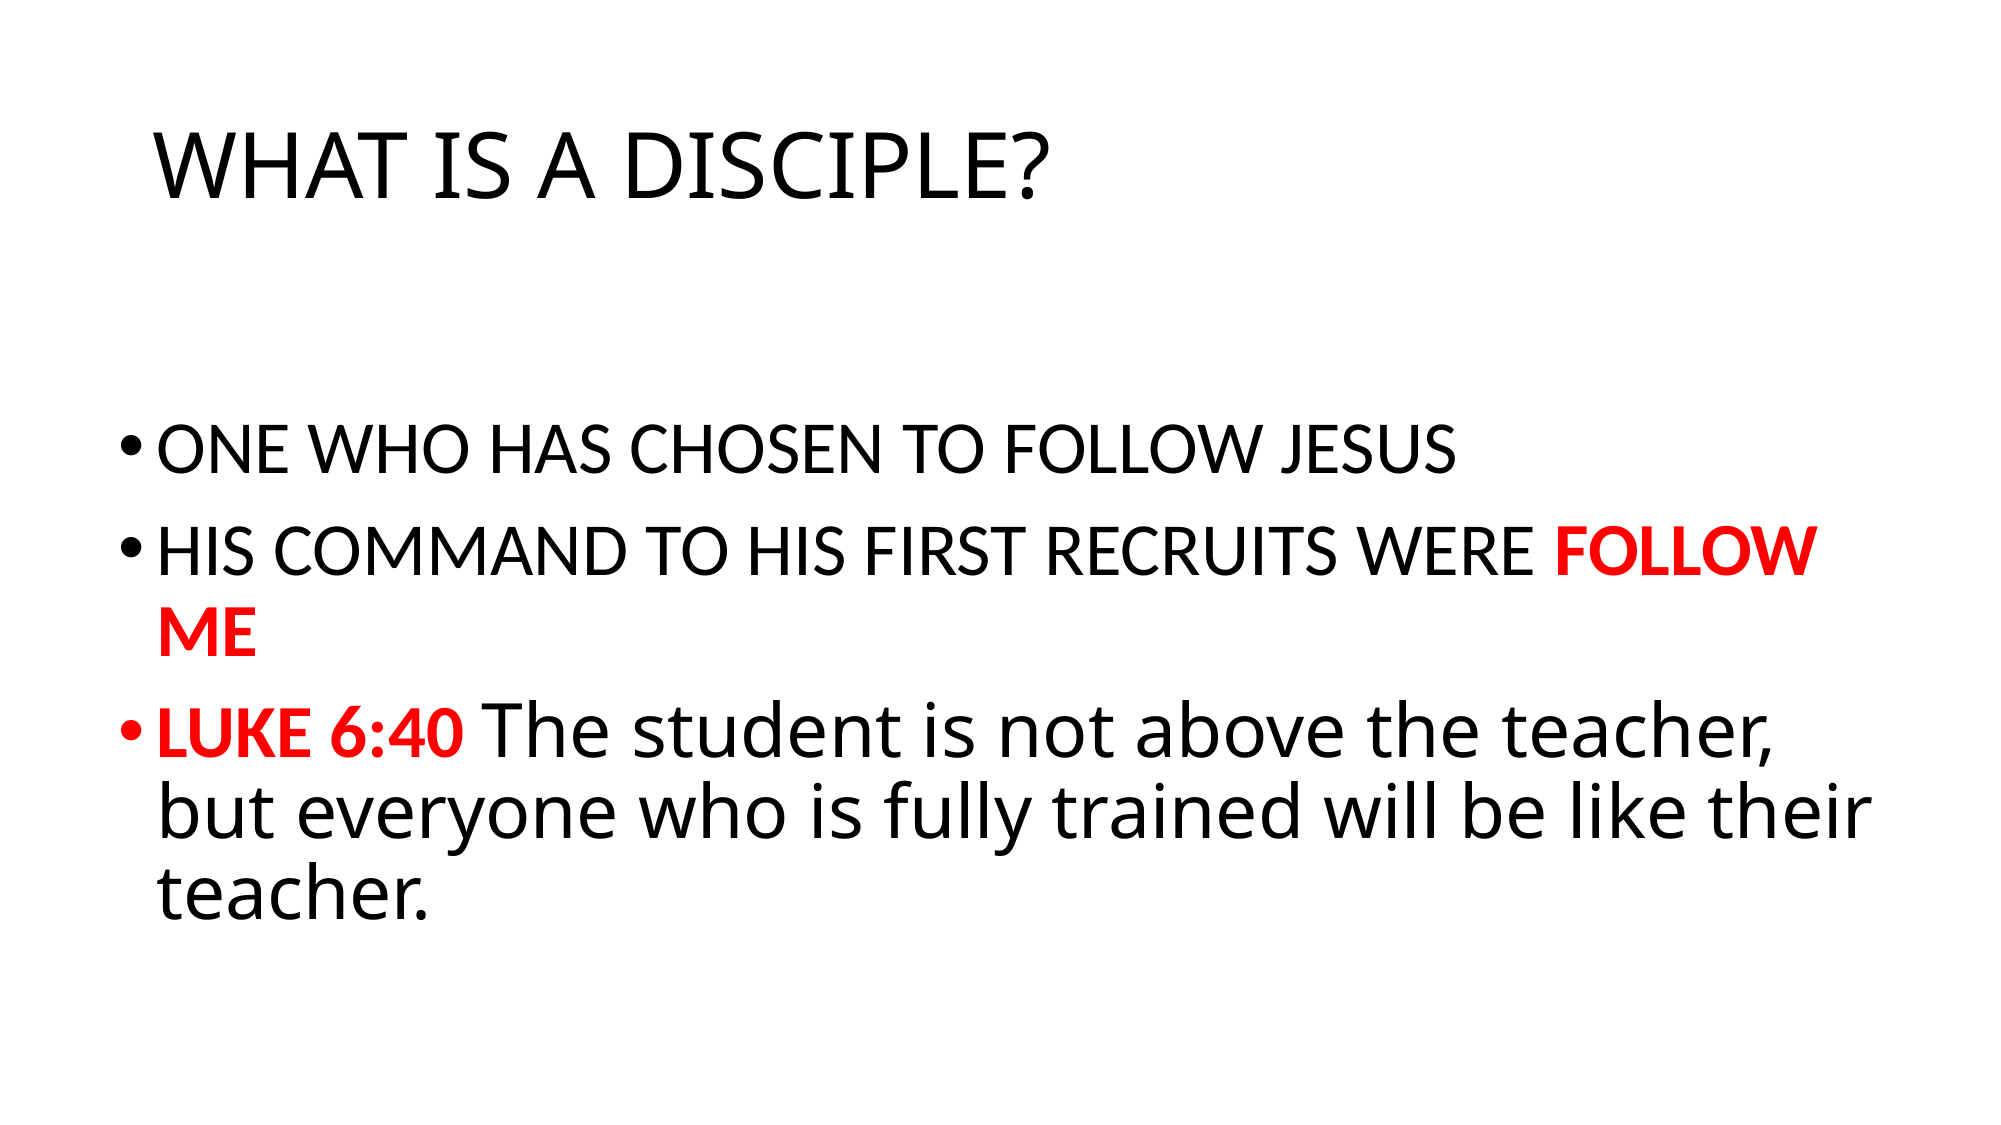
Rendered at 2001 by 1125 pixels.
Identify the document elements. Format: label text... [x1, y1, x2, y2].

title WHAT IS A DISCIPLE? [137, 59, 1863, 278]
list ONE WHO HAS CHOSEN TO FOLLOW JESUS HIS COMMAND TO HIS FIRST RECRUITS WERE FOLLOW ME LUKE 6:40 The student is not above the teacher, but everyone who is fully trained will be like their teacher. [103, 400, 1904, 1022]
